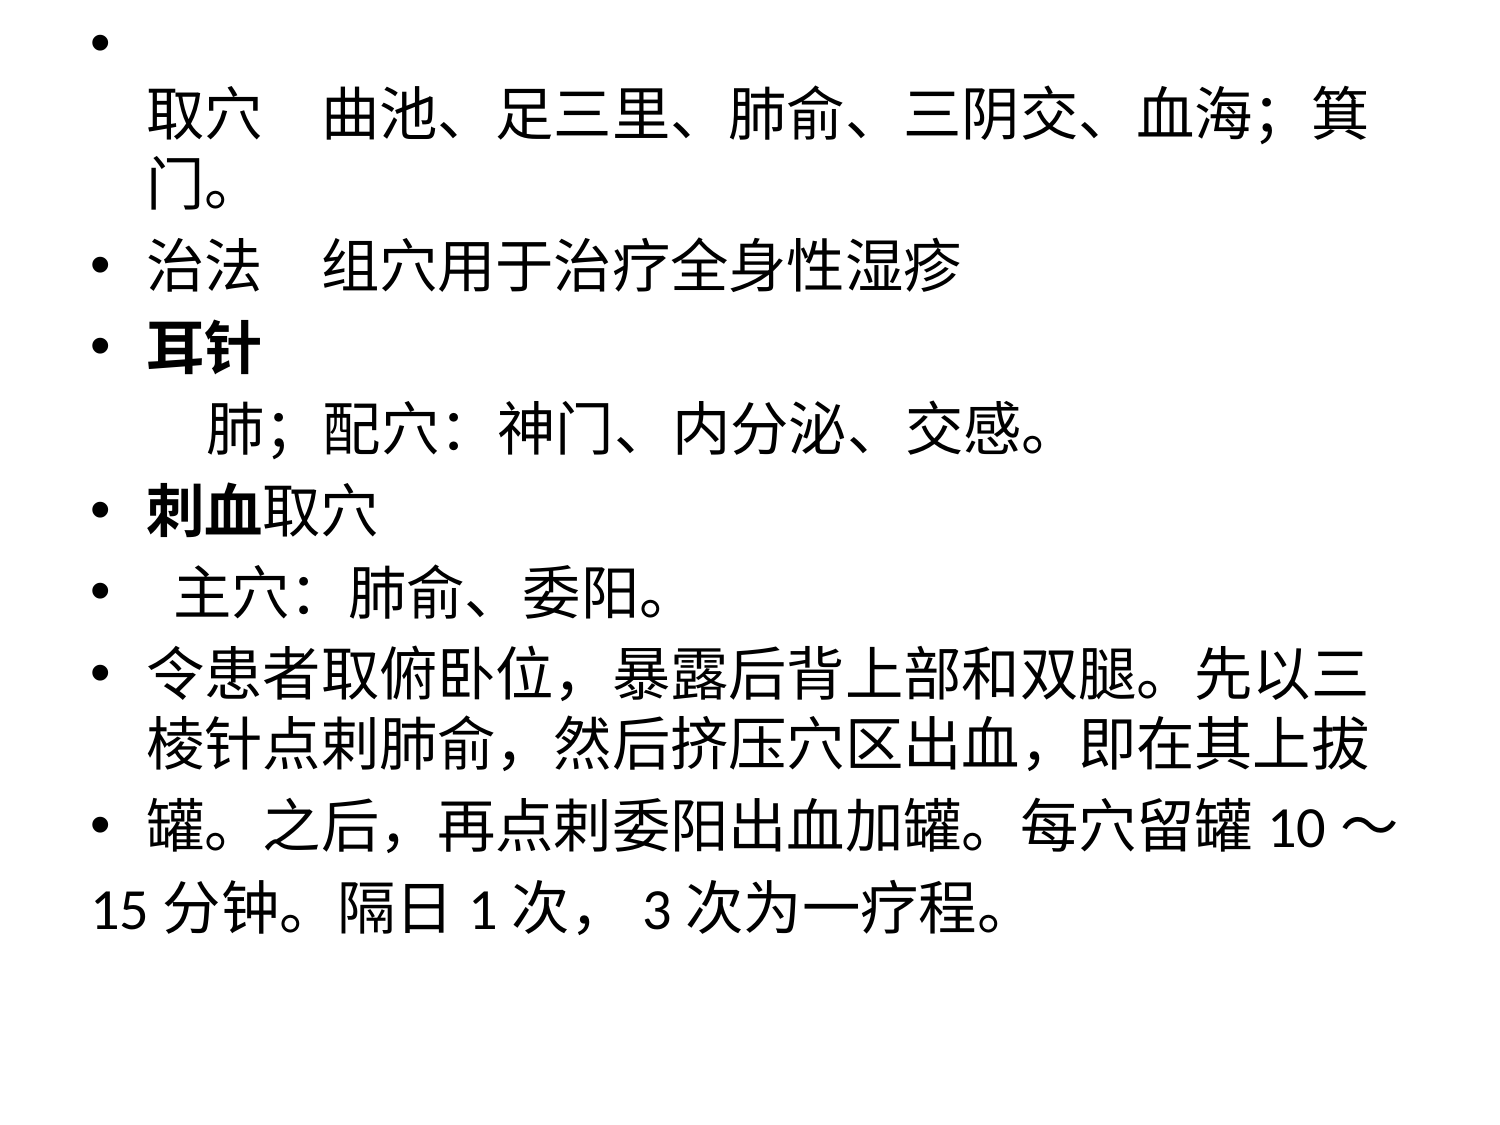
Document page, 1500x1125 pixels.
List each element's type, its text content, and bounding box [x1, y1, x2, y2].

list 取穴 曲池、足三里、肺俞、三阴交、血海；箕门。 治法 组穴用于治疗全身性湿疹 耳针 肺；配穴：神门、内分泌、交感。 刺血取穴 主穴：肺俞、委阳。 令患者取俯卧位，暴露后背上部和双腿。先以三棱针点剌肺俞，然后挤压穴区出血，即在其上拔 罐。之后，再点剌委阳出血加罐。每穴留罐10～ 15分钟。隔日1次，3次为一疗程。 [75, 0, 1425, 1005]
